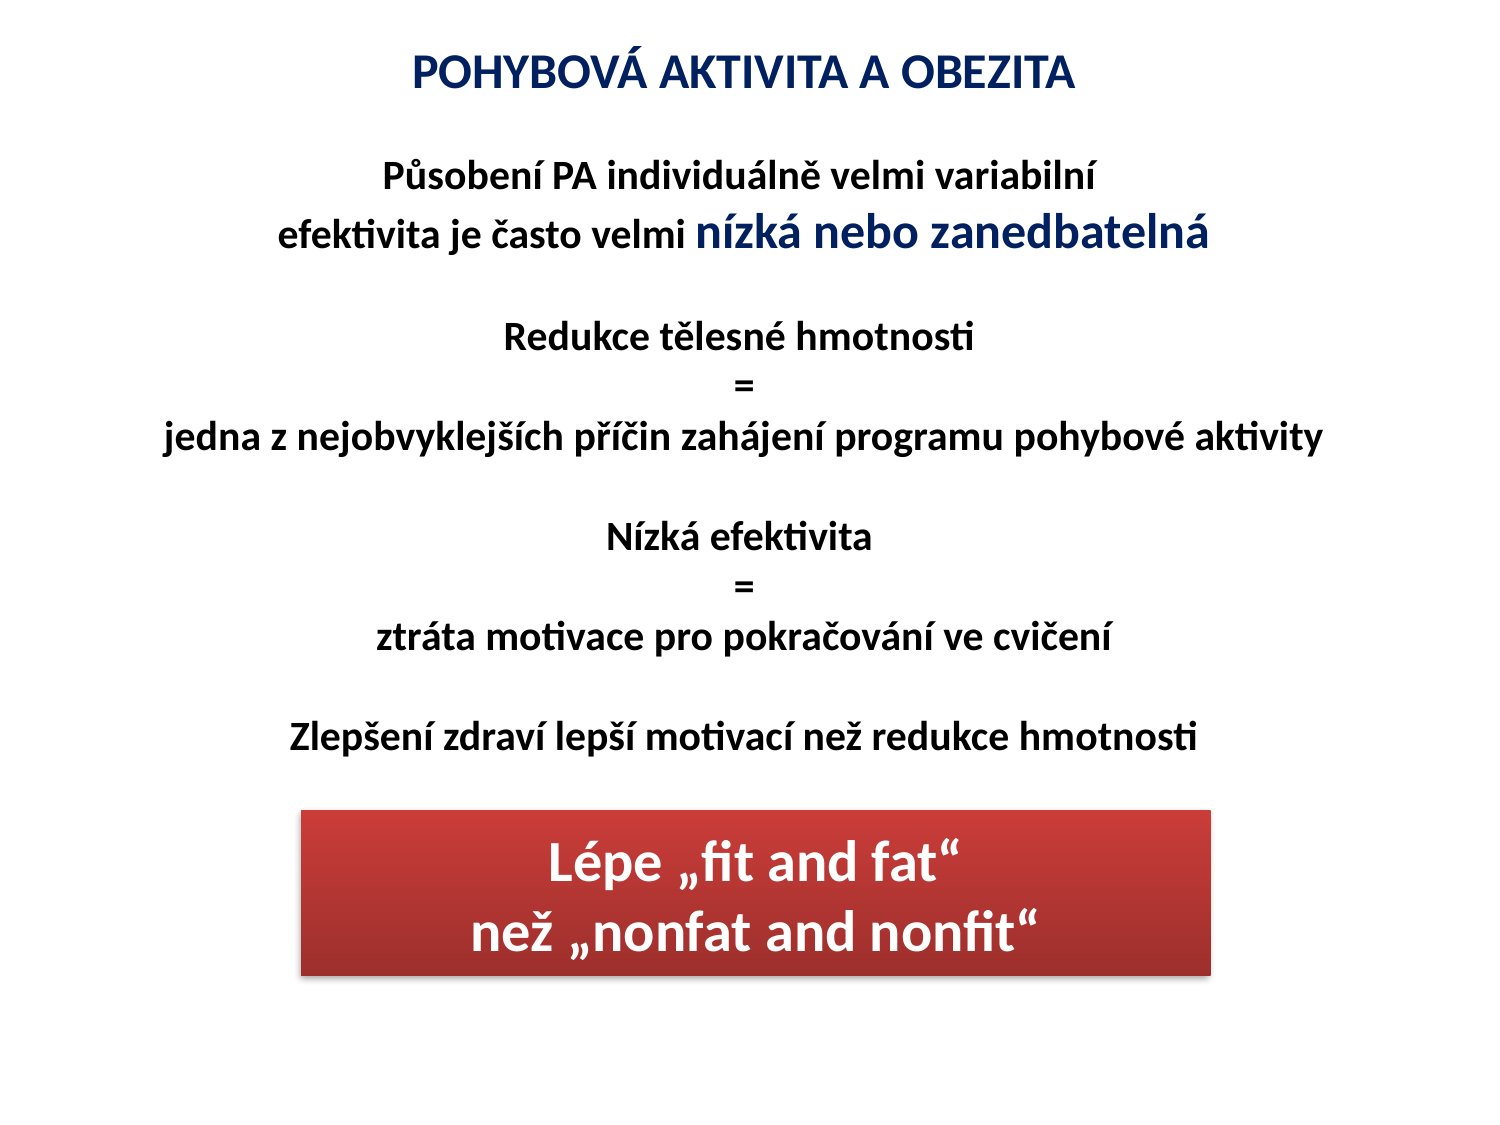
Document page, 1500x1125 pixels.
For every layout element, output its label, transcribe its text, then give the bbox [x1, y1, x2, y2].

text_box Lépe „fit and fat“ než „nonfat and nonfit“ [301, 810, 1211, 976]
text_box POHYBOVÁ AKTIVITA A OBEZITA Působení PA individuálně velmi variabilní efektivita je často velmi nízká nebo zanedbatelná Redukce tělesné hmotnosti = jedna z nejobvyklejších příčin zahájení programu pohybové aktivity Nízká efektivita = ztráta motivace pro pokračování ve cvičení Zlepšení zdraví lepší motivací než redukce hmotnosti [29, 30, 1459, 916]
